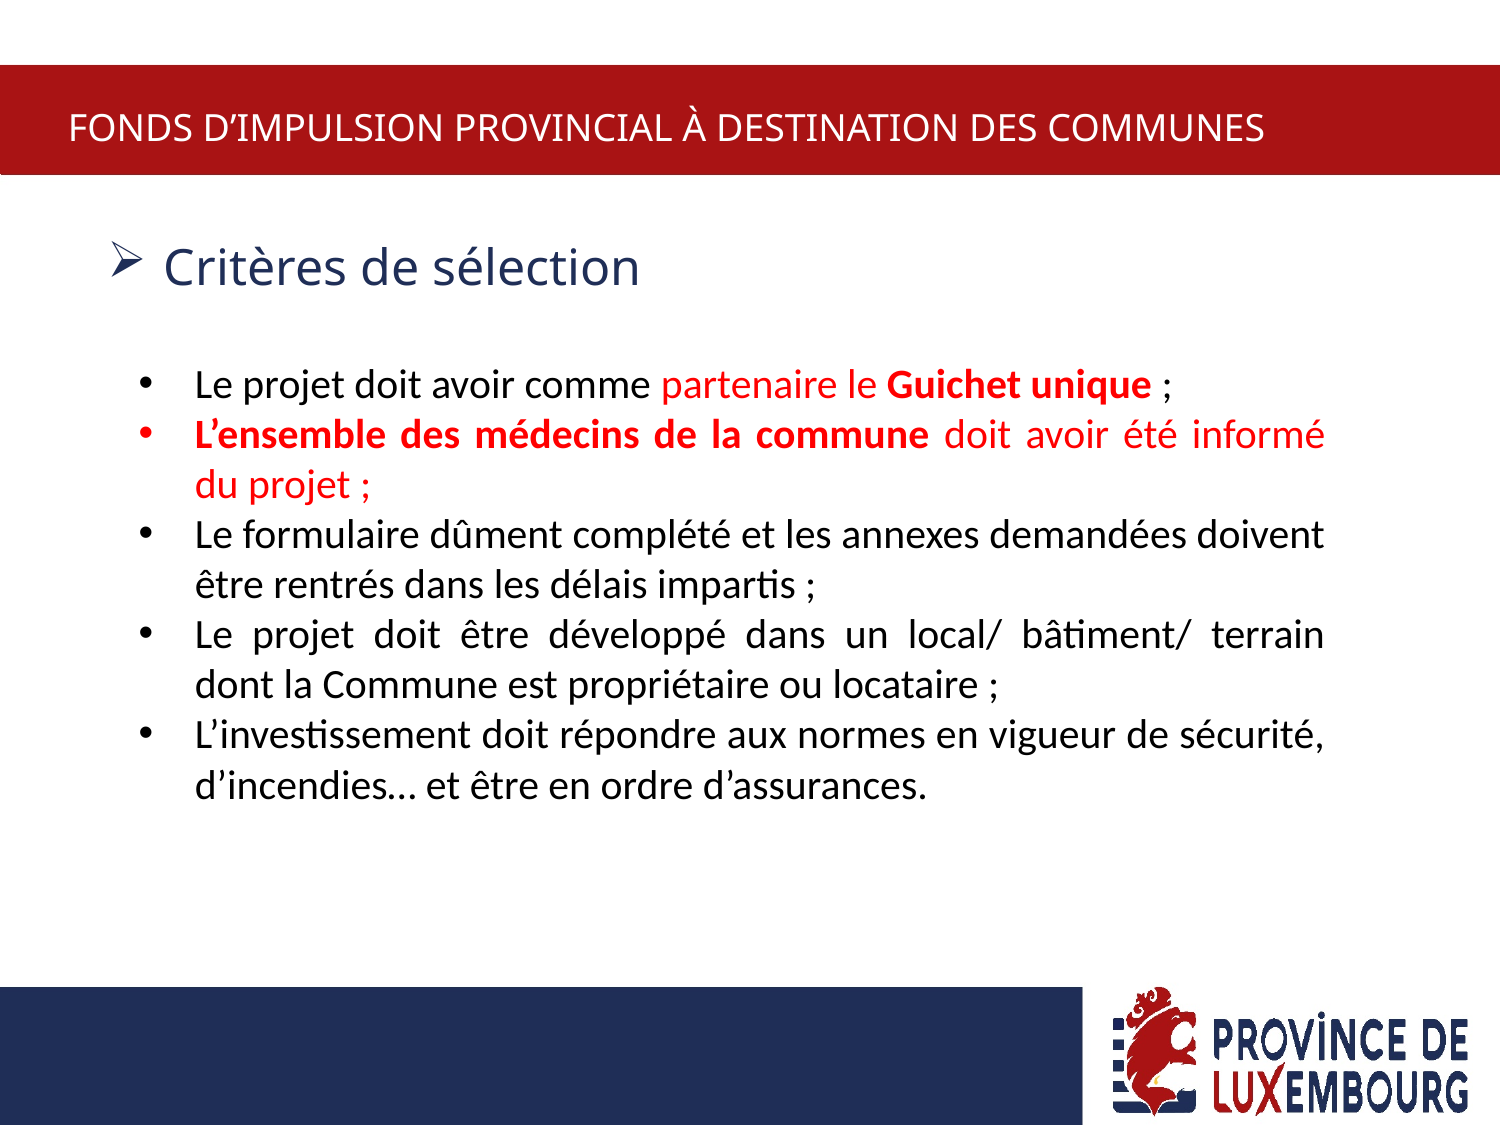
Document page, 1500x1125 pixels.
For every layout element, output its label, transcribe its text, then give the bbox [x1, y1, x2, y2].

text_box fonds d’impulsion provincial à destination des communes [53, 101, 1500, 149]
text_box [100, 232, 1336, 316]
text_box Le projet doit avoir comme partenaire le Guichet unique ; L’ensemble des médecins de la commune doit avoir été informé du projet ; Le formulaire dûment complété et les annexes demandées doivent être rentrés dans les délais impartis ; Le projet doit être développé dans un local/ bâtiment/ terrain dont la Commune est propriétaire ou locataire ; L’investissement doit répondre aux normes en vigueur de sécurité, d’incendies… et être en ordre d’assurances. [123, 349, 1341, 870]
picture [0, 0, 1500, 1125]
text_box Critères de sélection [92, 234, 658, 379]
